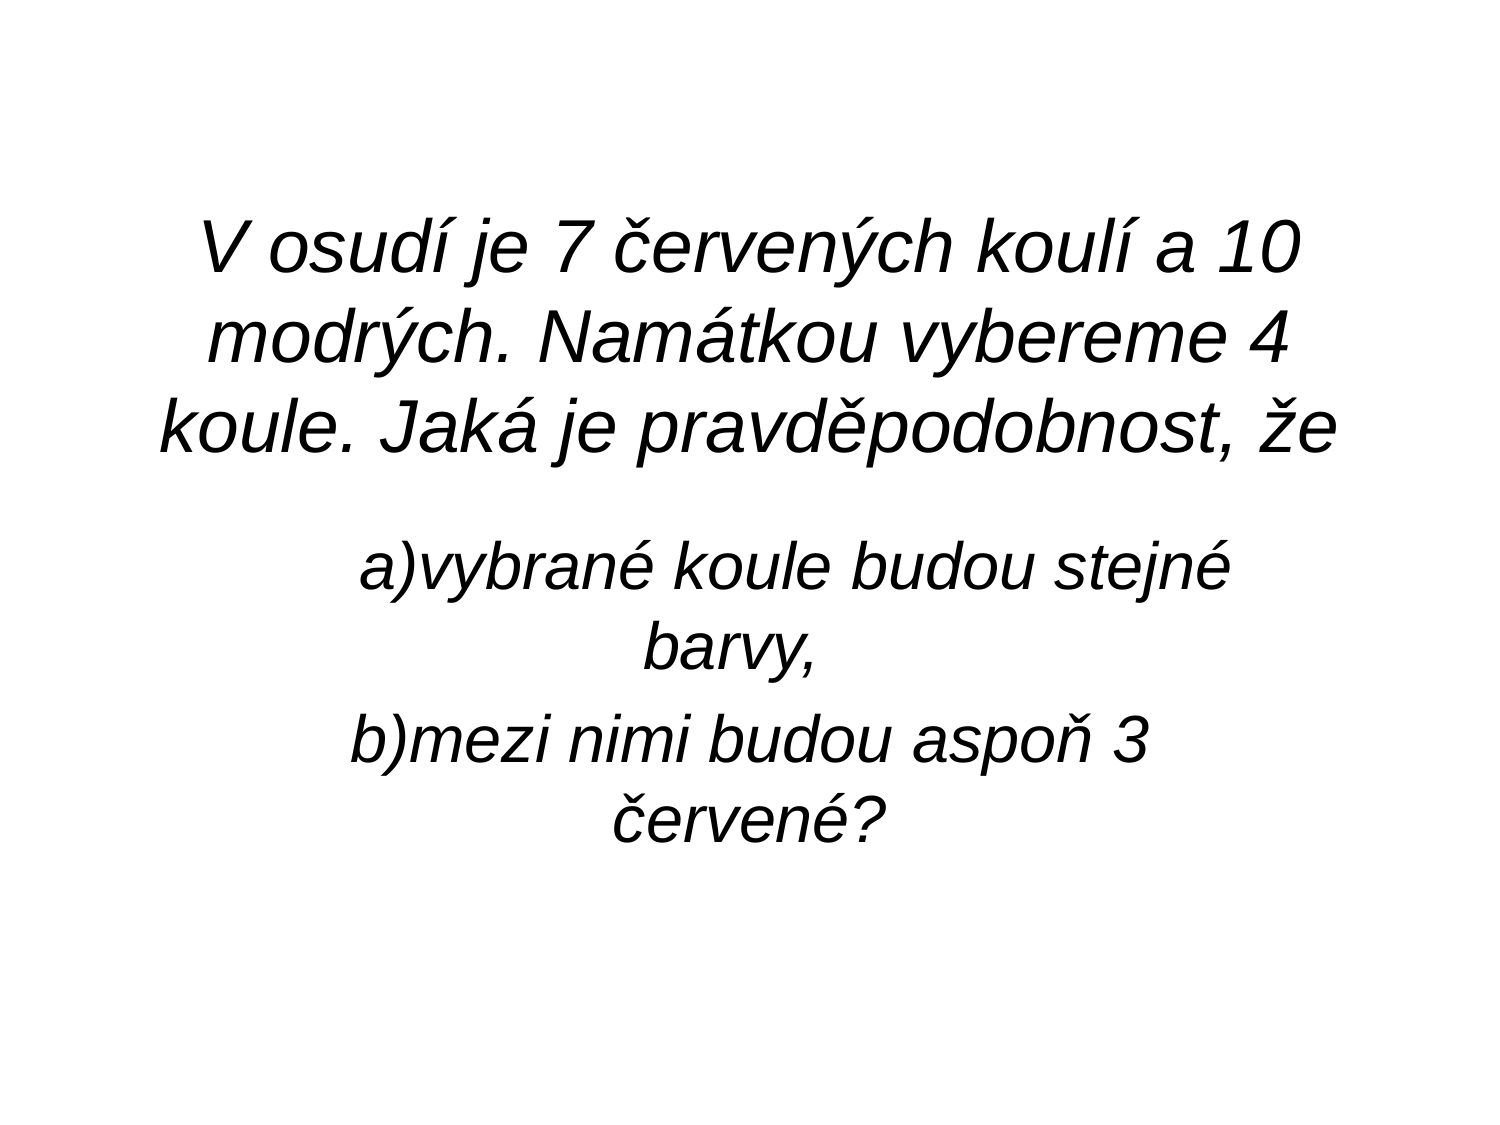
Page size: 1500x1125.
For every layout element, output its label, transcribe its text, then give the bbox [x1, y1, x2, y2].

subtitle a)vybrané koule budou stejné barvy, b)mezi nimi budou aspoň 3 červené? [225, 515, 1275, 941]
title V osudí je 7 červených koulí a 10 modrých. Namátkou vybereme 4 koule. Jaká je pravděpodobnost, že [112, 184, 1388, 591]
